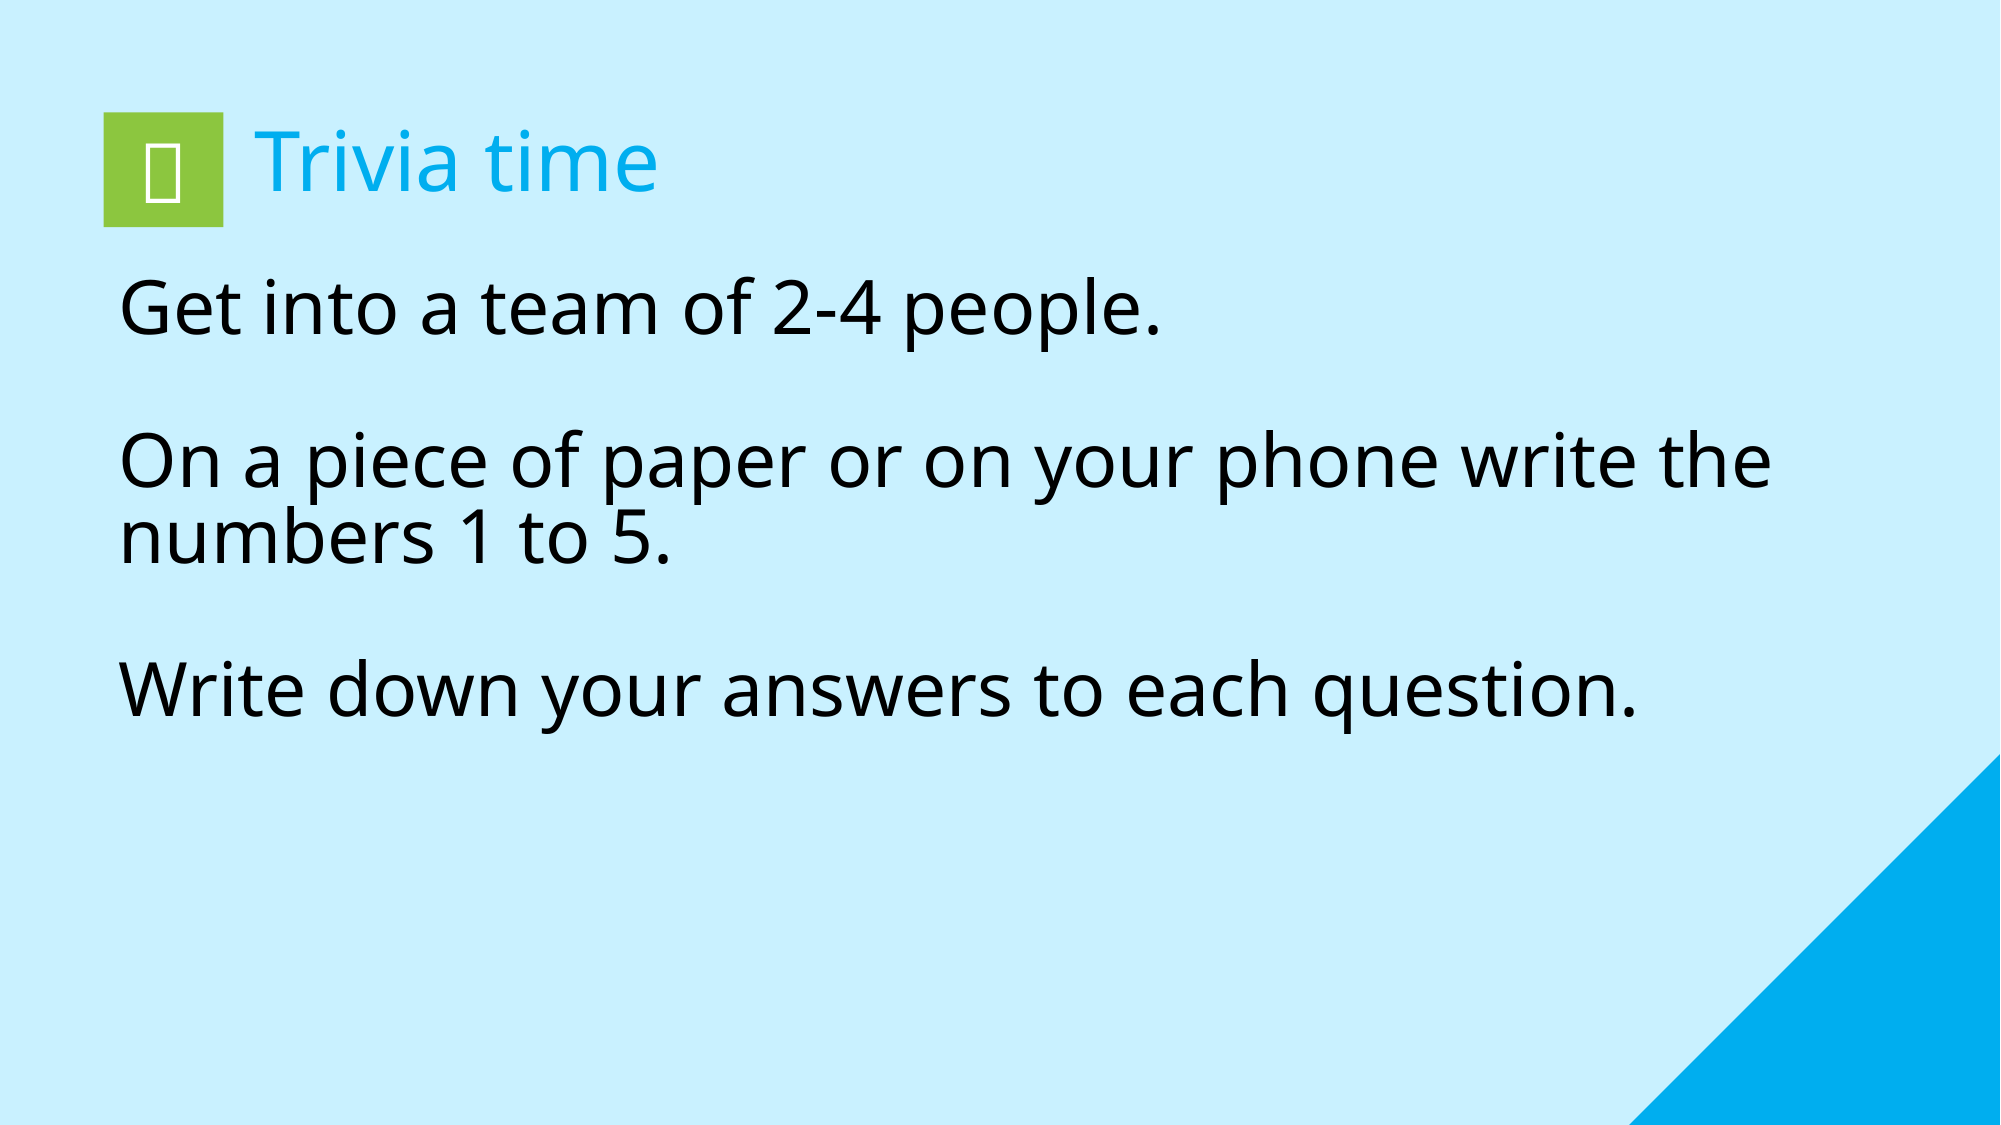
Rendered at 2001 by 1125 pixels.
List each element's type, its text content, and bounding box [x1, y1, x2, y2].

title Get into a team of 2-4 people. On a piece of paper or on your phone write the numbers 1 to 5. Write down your answers to each question. [103, 265, 1900, 808]
list Trivia time [239, 112, 1900, 233]
